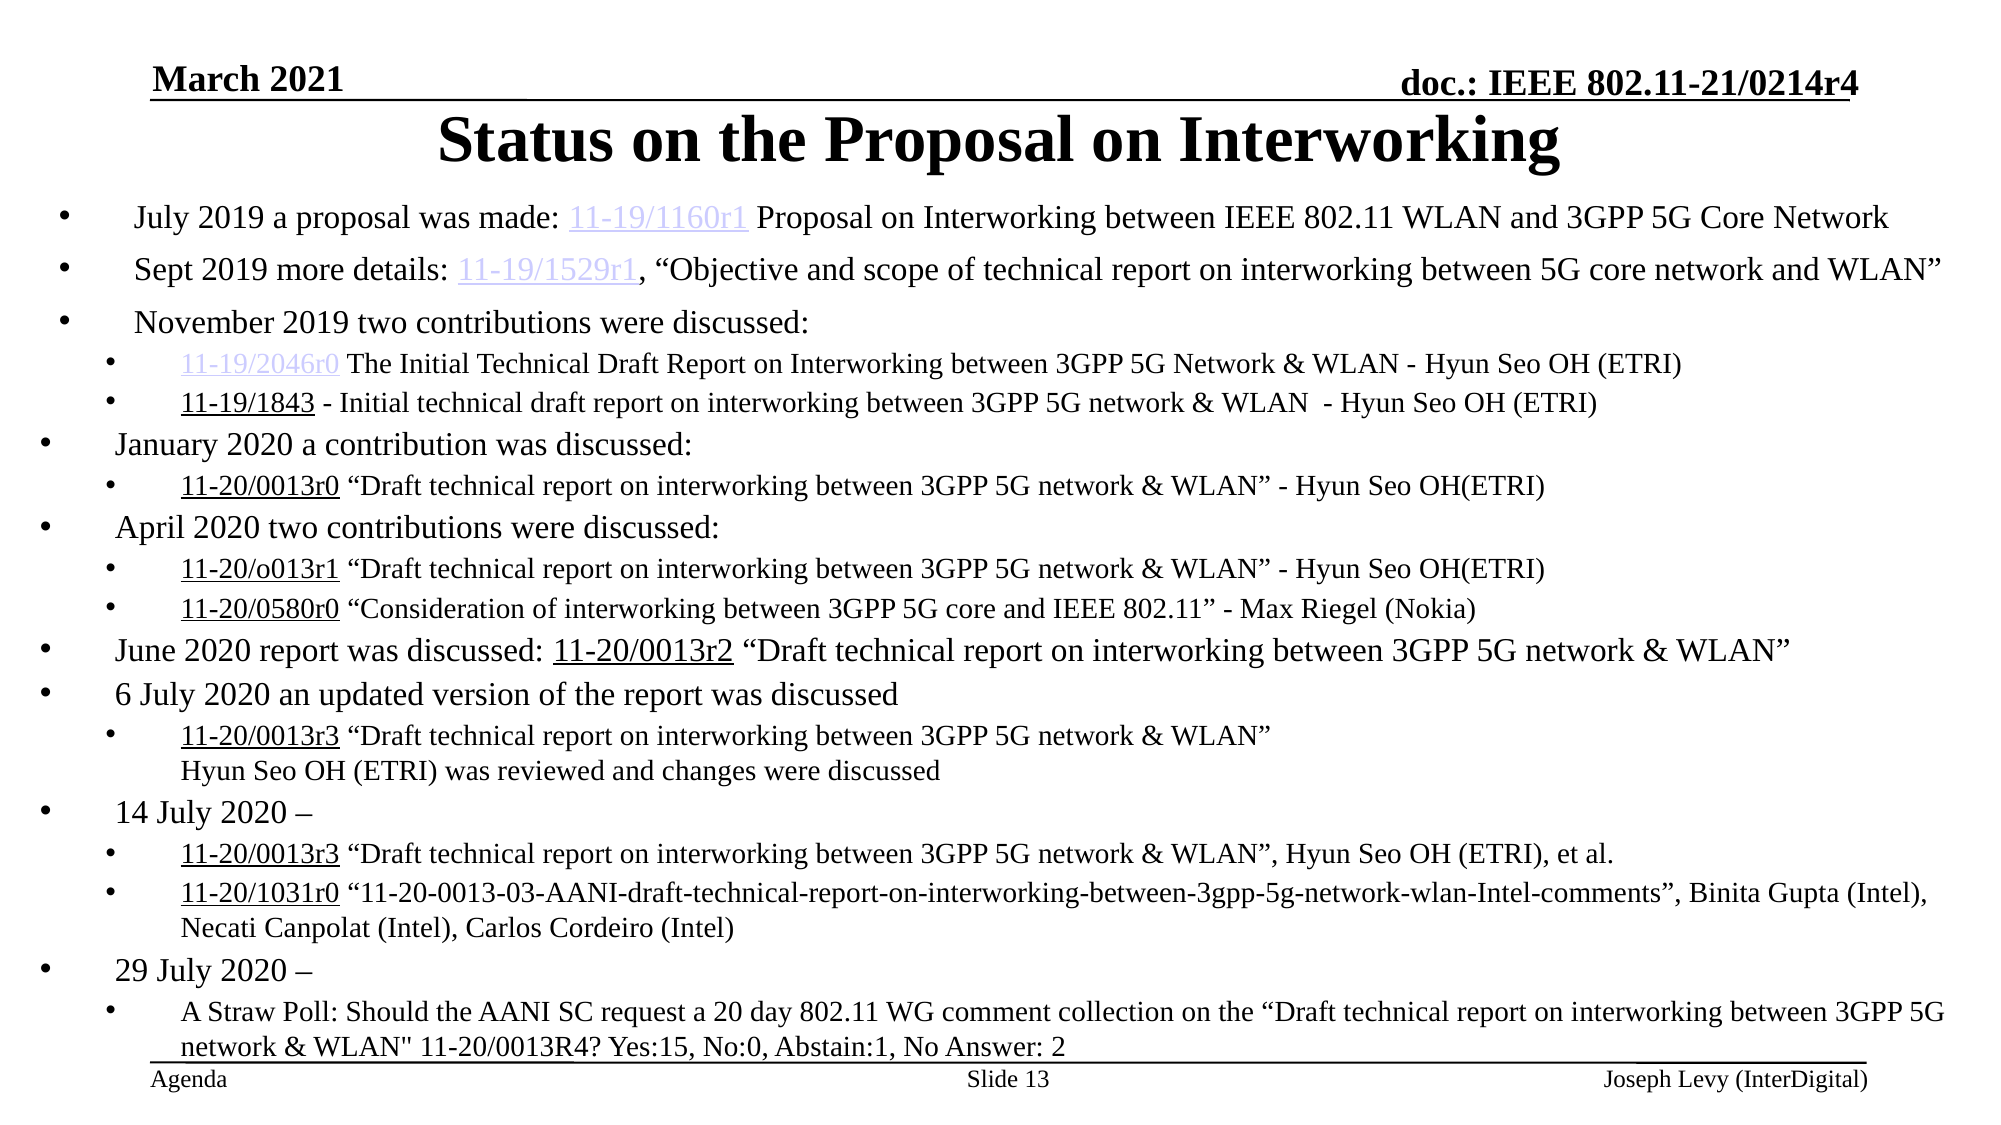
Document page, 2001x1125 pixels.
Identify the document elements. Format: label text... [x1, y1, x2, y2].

footer Joseph Levy (InterDigital) [1171, 1061, 1869, 1093]
title Status on the Proposal on Interworking [149, 112, 1850, 158]
slide_number Slide 13 [950, 1061, 1067, 1123]
list July 2019 a proposal was made: 11-19/1160r1 Proposal on Interworking between IEEE 802.11 WLAN and 3GPP 5G Core Network Sept 2019 more details: 11-19/1529r1, “Objective and scope of technical report on interworking between 5G core network and WLAN” November 2019 two contributions were discussed: 11-19/2046r0 The Initial Technical Draft Report on Interworking between 3GPP 5G Network & WLAN - Hyun Seo OH (ETRI) 11-19/1843 - Initial technical draft report on interworking between 3GPP 5G network & WLAN - Hyun Seo OH (ETRI) January 2020 a contribution was discussed: 11-20/0013r0 “Draft technical report on interworking between 3GPP 5G network & WLAN” - Hyun Seo OH(ETRI) April 2020 two contributions were discussed: 11-20/o013r1 “Draft technical report on interworking between 3GPP 5G network & WLAN” - Hyun Seo OH(ETRI) 11-20/0580r0 “Consideration of interworking between 3GPP 5G core and IEEE 802.11” - Max Riegel (Nokia) June 2020 report was discussed: 11-20/0013r2 “Draft technical report on interworking between 3GPP 5G network & WLAN” 6 July 2020 an updated version of the report was discussed 11-20/0013r3 “Draft technical report on interworking between 3GPP 5G network & WLAN” Hyun Seo OH (ETRI) was reviewed and changes were discussed 14 July 2020 – 11-20/0013r3 “Draft technical report on interworking between 3GPP 5G network & WLAN”, Hyun Seo OH (ETRI), et al. 11-20/1031r0 “11-20-0013-03-AANI-draft-technical-report-on-interworking-between-3gpp-5g-network-wlan-Intel-comments”, Binita Gupta (Intel), Necati Canpolat (Intel), Carlos Cordeiro (Intel) 29 July 2020 – A Straw Poll: Should the AANI SC request a 20 day 802.11 WG comment collection on the “Draft technical report on interworking between 3GPP 5G network & WLAN" 11-20/0013R4? Yes:15, No:0, Abstain:1, No Answer: 2 [24, 187, 1971, 1056]
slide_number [152, 54, 563, 100]
